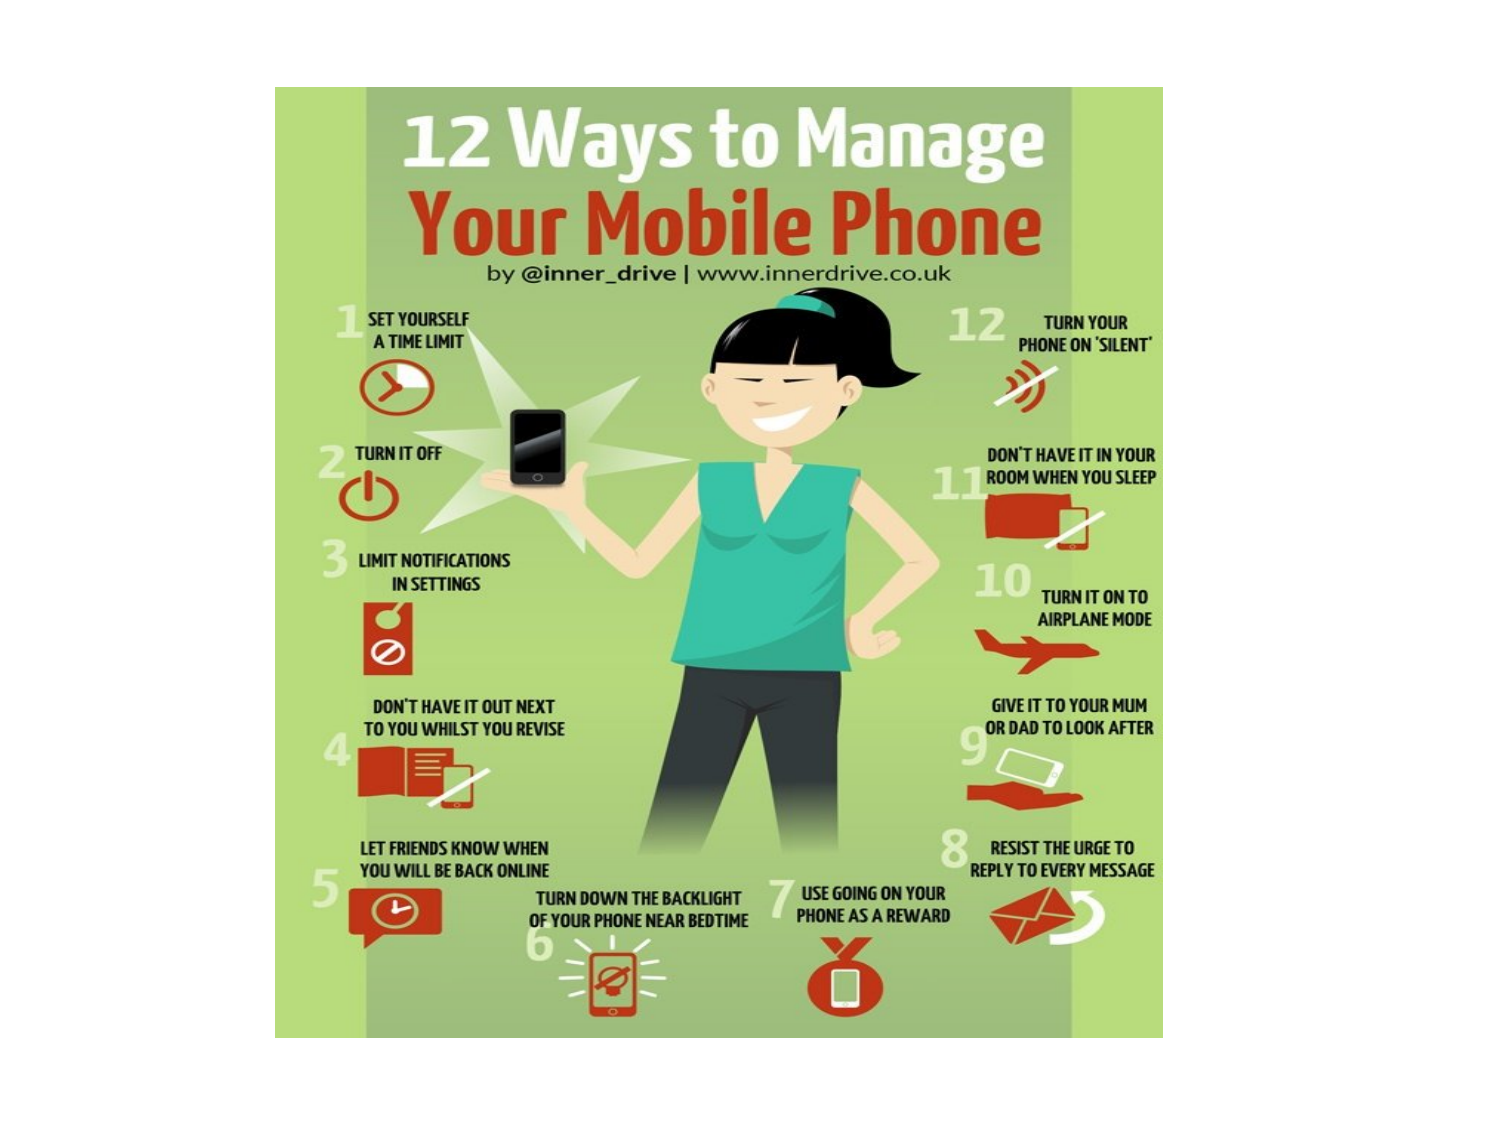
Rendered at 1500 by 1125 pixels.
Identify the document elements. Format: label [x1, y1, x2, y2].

list [274, 87, 1163, 1038]
